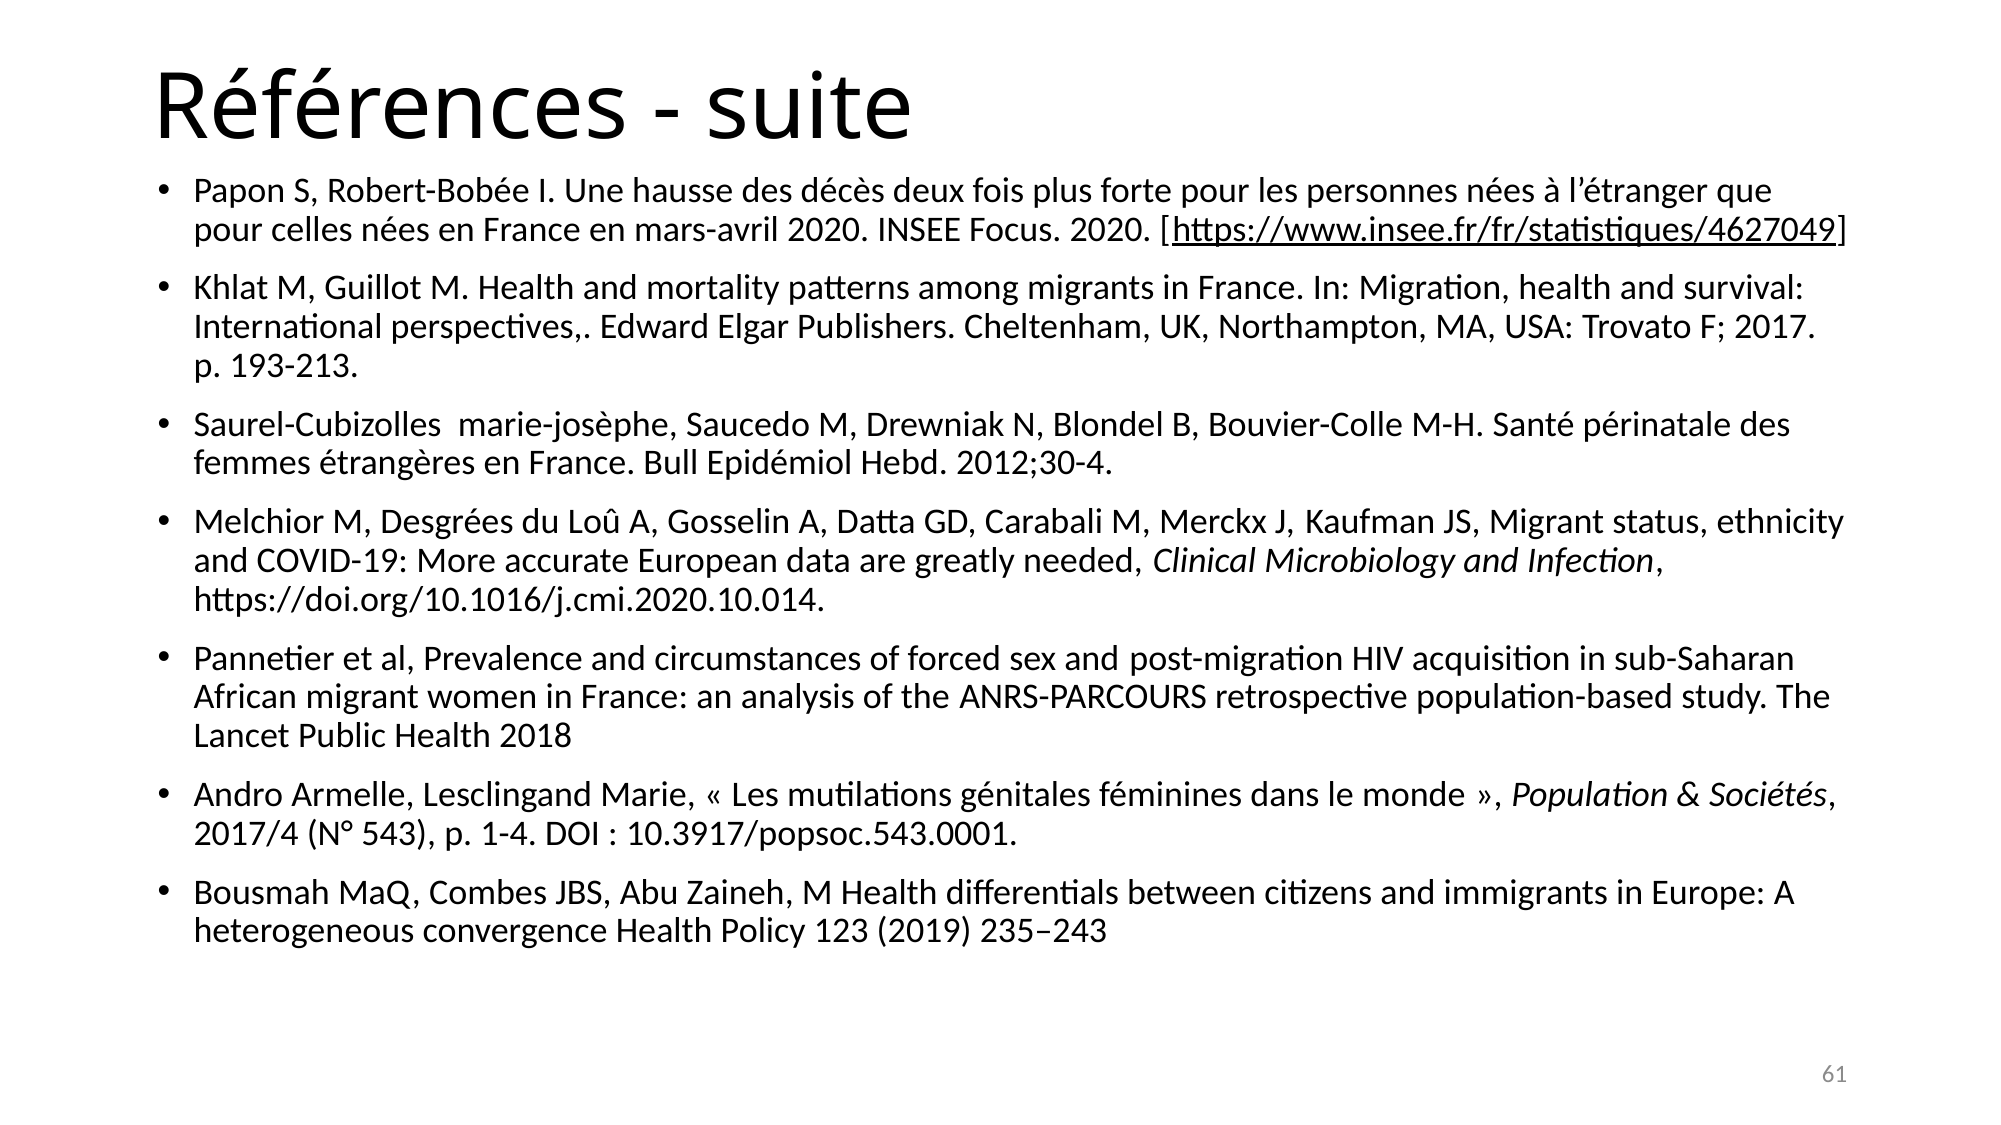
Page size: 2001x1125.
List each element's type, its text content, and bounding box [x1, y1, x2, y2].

title Références - suite [137, 0, 1863, 218]
list Papon S, Robert-Bobée I. Une hausse des décès deux fois plus forte pour les personnes nées à l’étranger que pour celles nées en France en mars-avril 2020. INSEE Focus. 2020. [https://www.insee.fr/fr/statistiques/4627049] Khlat M, Guillot M. Health and mortality patterns among migrants in France. In: Migration, health and survival: International perspectives,. Edward Elgar Publishers. Cheltenham, UK, Northampton, MA, USA: Trovato F; 2017. p. 193-213. Saurel-Cubizolles marie-josèphe, Saucedo M, Drewniak N, Blondel B, Bouvier-Colle M-H. Santé périnatale des femmes étrangères en France. Bull Epidémiol Hebd. 2012;30-4. Melchior M, Desgrées du Loû A, Gosselin A, Datta GD, Carabali M, Merckx J, Kaufman JS, Migrant status, ethnicity and COVID-19: More accurate European data are greatly needed, Clinical Microbiology and Infection, https://doi.org/10.1016/j.cmi.2020.10.014. Pannetier et al, Prevalence and circumstances of forced sex and post-migration HIV acquisition in sub-Saharan African migrant women in France: an analysis of the ANRS-PARCOURS retrospective population-based study. The Lancet Public Health 2018 Andro Armelle, Lesclingand Marie, « Les mutilations génitales féminines dans le monde », Population & Sociétés, 2017/4 (N° 543), p. 1-4. DOI : 10.3917/popsoc.543.0001. Bousmah MaQ, Combes JBS, Abu Zaineh, M Health differentials between citizens and immigrants in Europe: A heterogeneous convergence Health Policy 123 (2019) 235–243 [142, 163, 1868, 1005]
slide_number 61 [1412, 1042, 1863, 1103]
